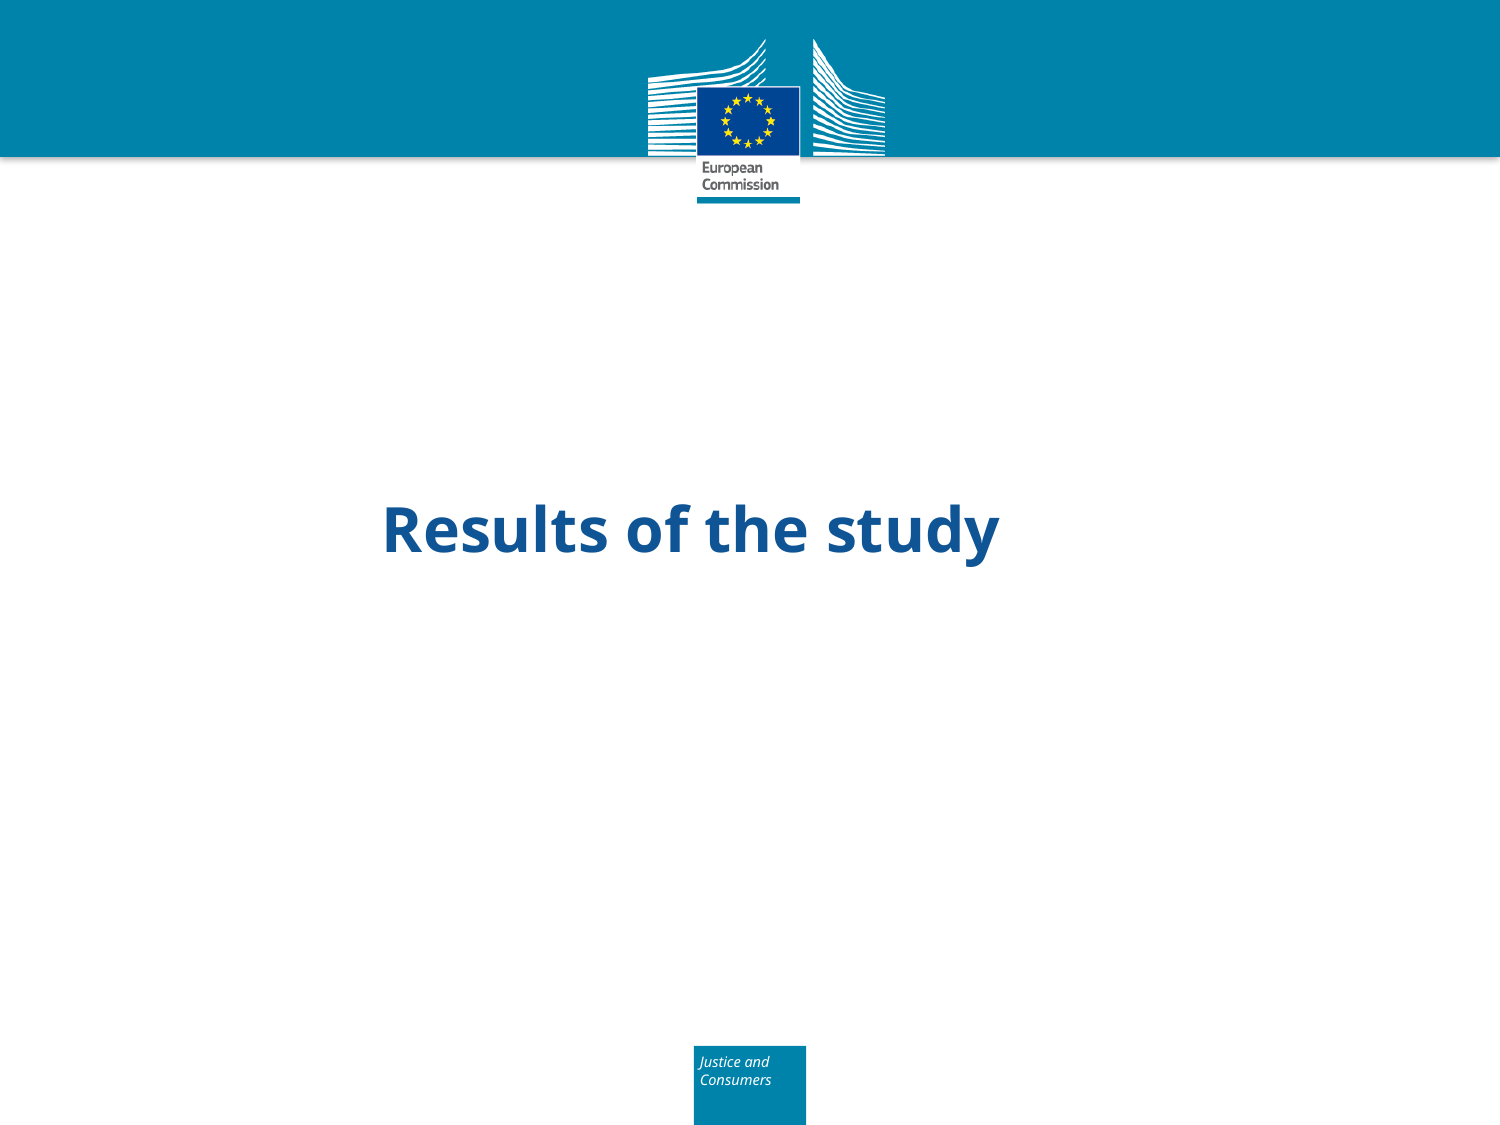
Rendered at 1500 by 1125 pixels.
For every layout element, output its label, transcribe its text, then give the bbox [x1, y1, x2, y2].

picture [837, 109, 848, 116]
picture [814, 143, 859, 150]
picture [834, 126, 851, 133]
picture [814, 98, 839, 117]
picture [814, 107, 843, 125]
picture [843, 86, 851, 91]
picture [649, 66, 739, 88]
picture [814, 42, 842, 101]
picture [814, 125, 835, 134]
picture [742, 59, 749, 65]
title Results of the study [123, 450, 1237, 605]
picture [842, 118, 854, 123]
picture [814, 88, 835, 108]
picture [814, 116, 833, 126]
picture [814, 134, 845, 143]
picture [648, 83, 885, 204]
picture [738, 75, 749, 82]
picture [814, 79, 842, 108]
